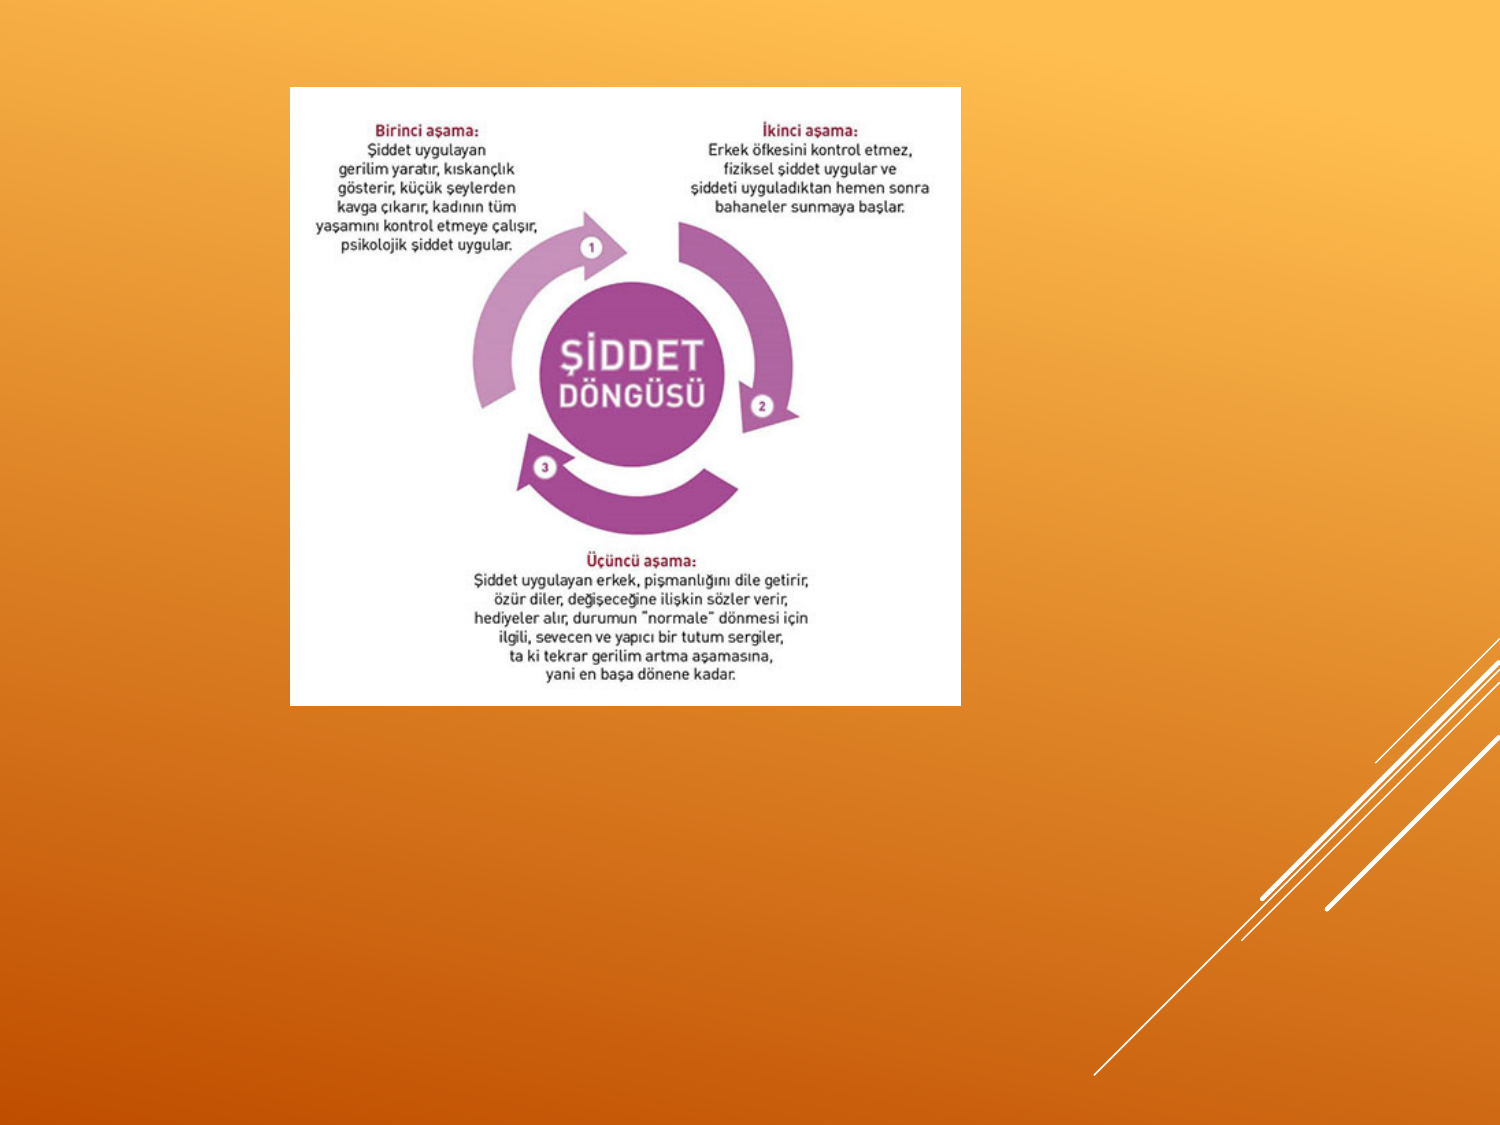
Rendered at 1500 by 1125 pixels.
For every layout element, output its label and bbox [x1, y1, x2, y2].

list [289, 87, 961, 706]
